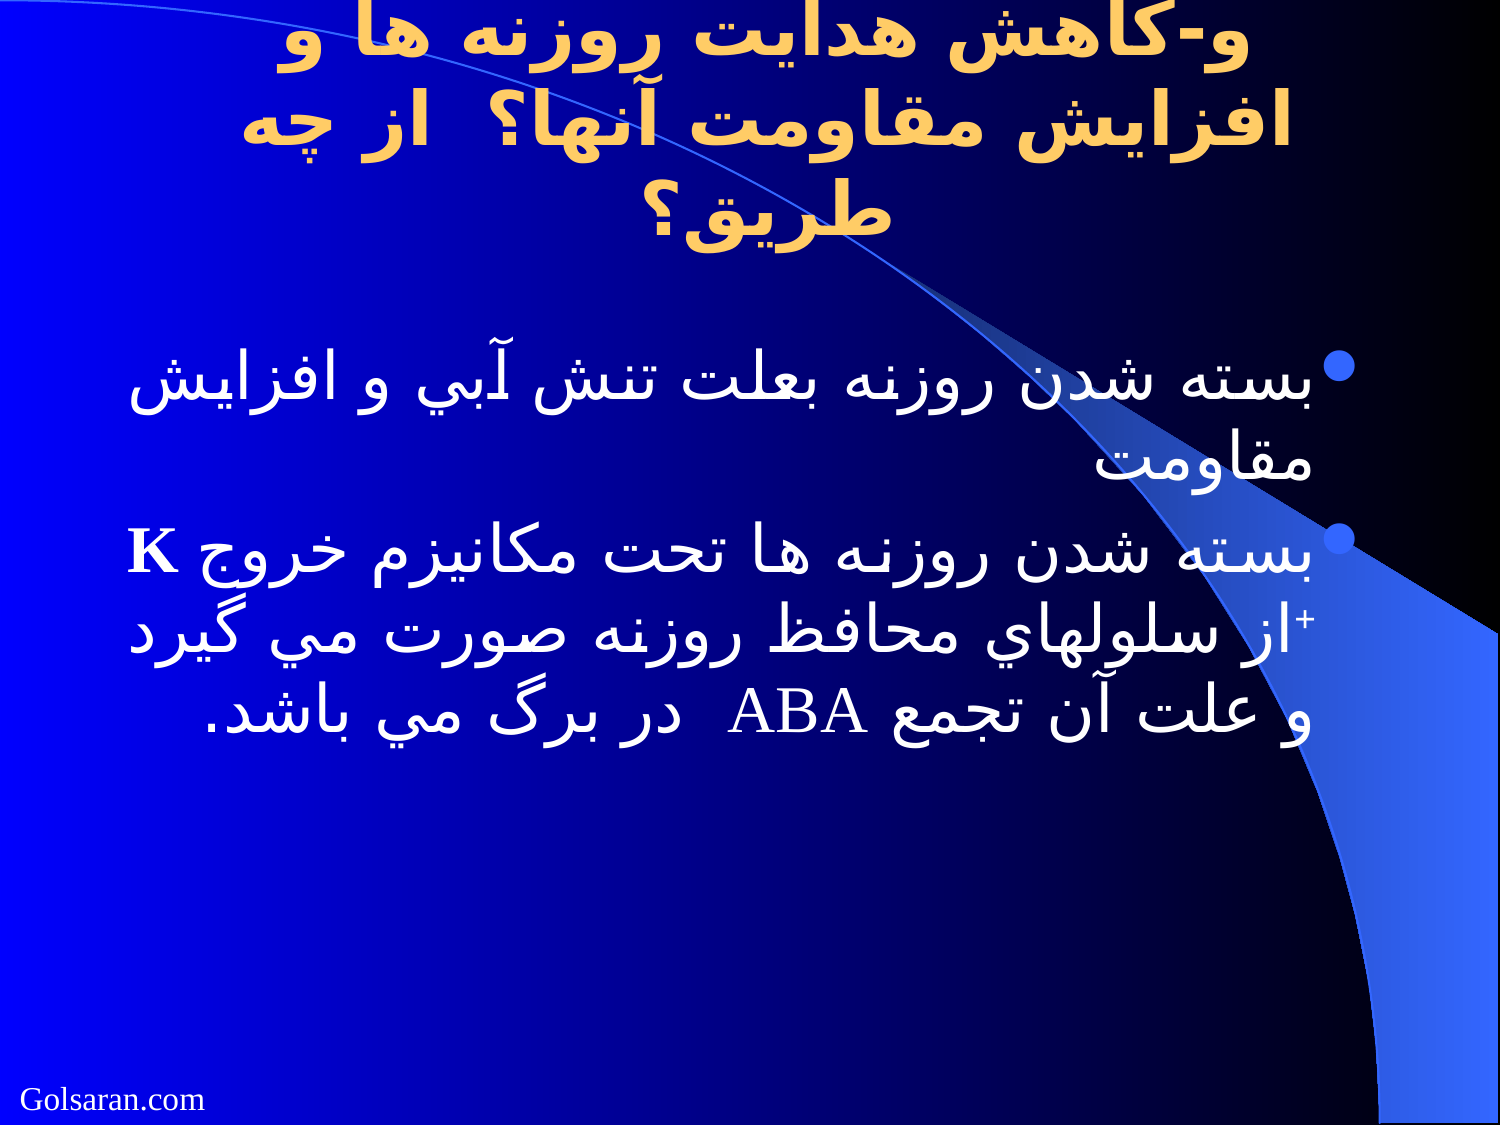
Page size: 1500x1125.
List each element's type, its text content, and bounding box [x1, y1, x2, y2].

text_box Golsaran.com [4, 1069, 221, 1125]
title و-كاهش هدايت روزنه ها و افزايش مقاومت آنها؟ از چه طريق؟ [194, 78, 1341, 244]
list بسته شدن روزنه بعلت تنش آبي و افزايش مقاومت بسته شدن روزنه ها تحت مكانيزم خروج K +از سلولهاي محافظ روزنه صورت مي گيرد و علت آن تجمع ABA در برگ مي باشد. [112, 324, 1388, 1000]
